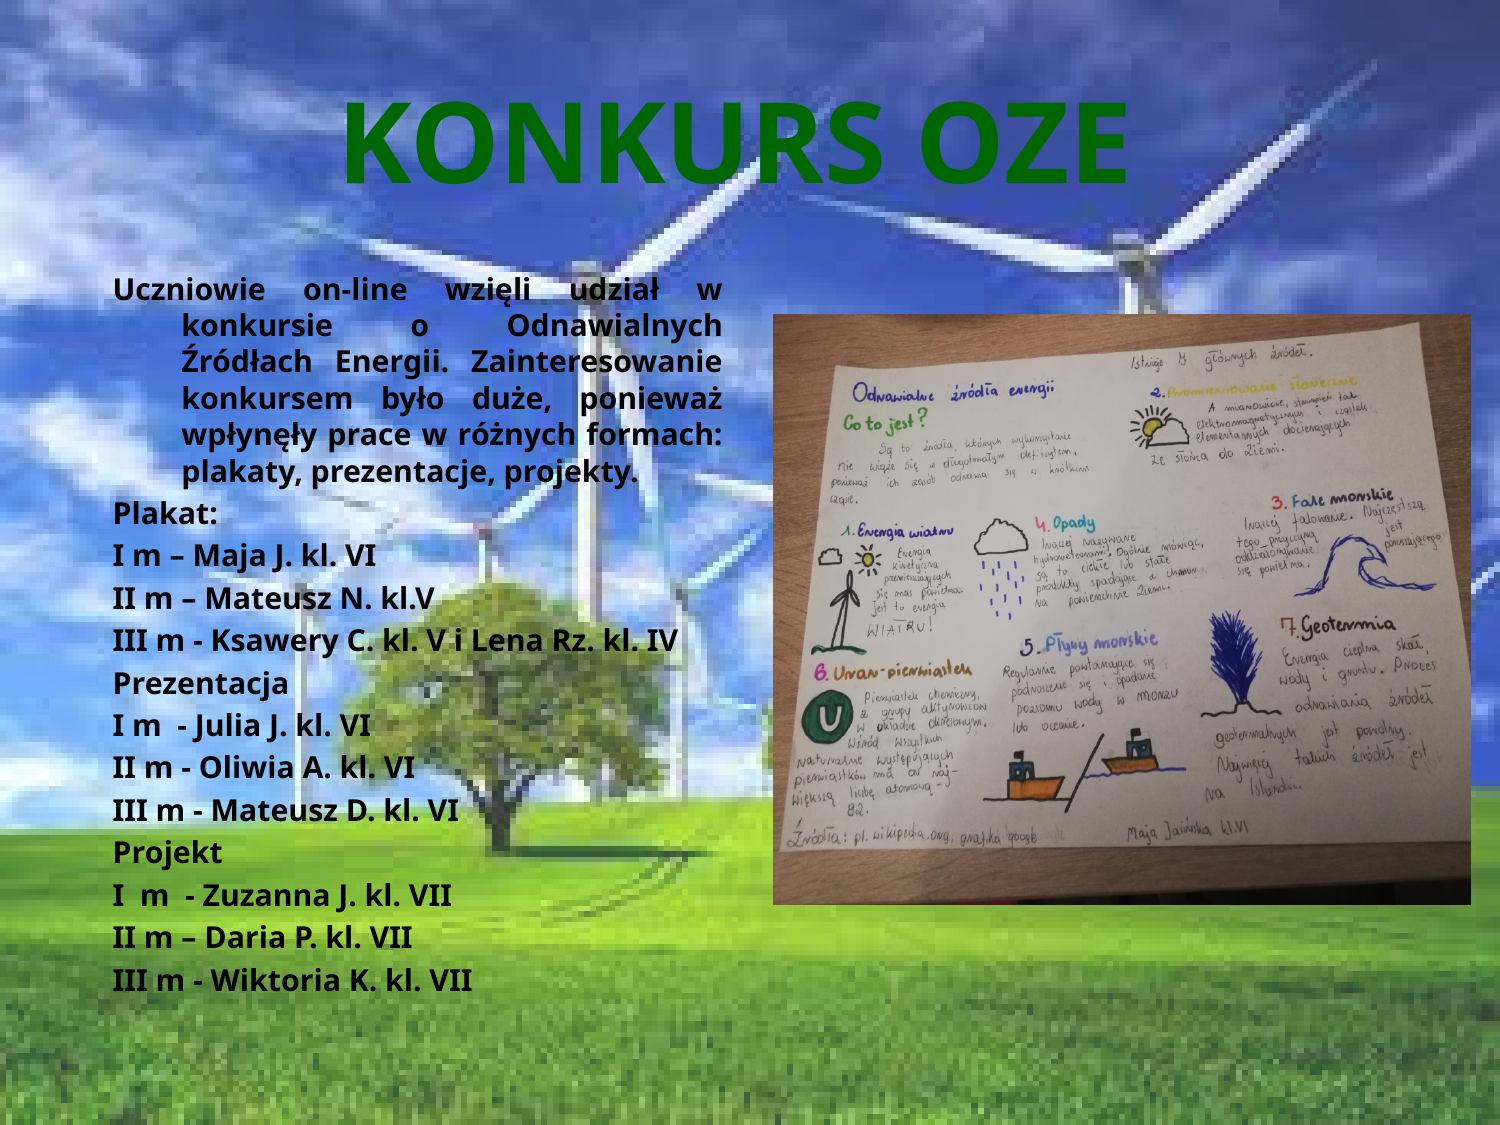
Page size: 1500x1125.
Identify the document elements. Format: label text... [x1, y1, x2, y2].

title KONKURS OZE [75, 45, 1425, 233]
list Krok 4 – Kontrola i ocena działań Podczas pandemii nie było możliwe zorganizowanie zaplanowanych spotkań. Dostosowaliśmy plan do pracy zdalnej(działania do wykonania on-line). Kontroli dokonywali koordynatorzy Zielonej Flagi przy wsparciu członków Eko – Komitetu(on-line). Na podstawie nadsyłanych prac przez uczniów możemy stwierdzić, że byli oni zaangażowani w realizowane działania, aktywnie uczestniczyli on-line w konkursach, wykonywali prezentacje, plakaty, projekty, wirtualne wycieczki po okolicy, uczestniczyli w warsztatach on-line. Efektem rzeczowym naszych działań są prace uczniów. Wszystko to świadczy o tym, że założone przez nas cele zostały zrealizowane. Wycieczkę oraz rozmowy z osobami, które w praktyce stosują alternatywne źródła energii zrealizujemy w przyszłym roku szkolnym. Warsztaty dla rodziców na temat potrzeby oszczędzania energii oraz alternatywnych źródeł energii – spotkanie z przedstawicielem ochrony środowiska zrealizujemy w innym niż zaplanowanym terminie(wstępnie wrzesień 2020). Szkolne obchody Dnia Wiosny połączyliśmy z Dniem Ziemi. Uczniowie on-line otrzymali zadania tematyczne do zrealizowania. [0, 0, 1500, 1125]
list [773, 314, 1471, 906]
list Uczniowie on-line wzięli udział w konkursie o Odnawialnych Źródłach Energii. Zainteresowanie konkursem było duże, ponieważ wpłynęły prace w różnych formach: plakaty, prezentacje, projekty. Plakat: I m – Maja J. kl. VI II m – Mateusz N. kl.V III m - Ksawery C. kl. V i Lena Rz. kl. IV Prezentacja I m - Julia J. kl. VI II m - Oliwia A. kl. VI III m - Mateusz D. kl. VI Projekt I m - Zuzanna J. kl. VII II m – Daria P. kl. VII III m - Wiktoria K. kl. VII [75, 262, 738, 1005]
